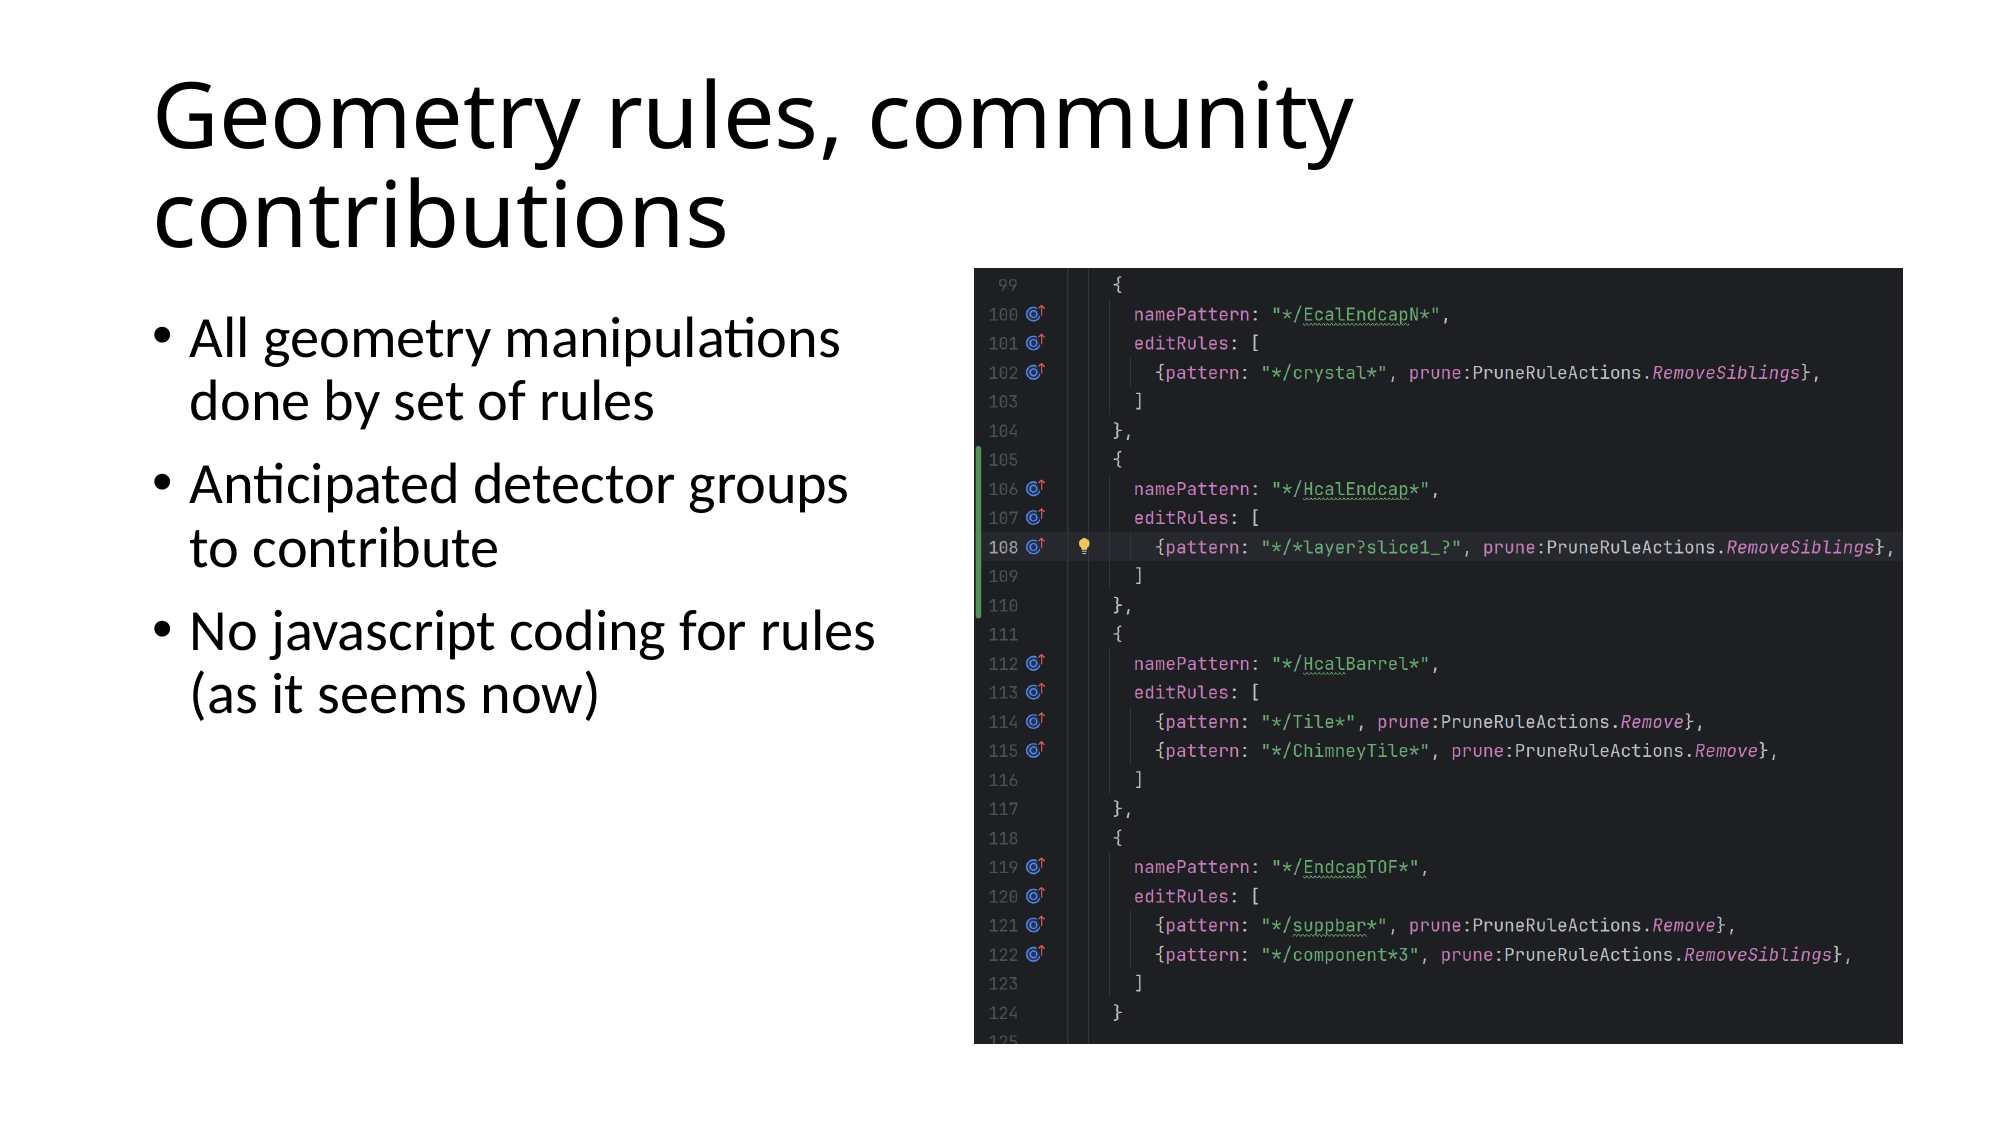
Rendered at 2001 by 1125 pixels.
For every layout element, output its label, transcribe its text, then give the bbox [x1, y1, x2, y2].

list All geometry manipulations done by set of rules Anticipated detector groups to contribute No javascript coding for rules (as it seems now) [137, 299, 918, 1014]
picture [974, 268, 1903, 1045]
title Geometry rules, community contributions [137, 59, 1863, 278]
